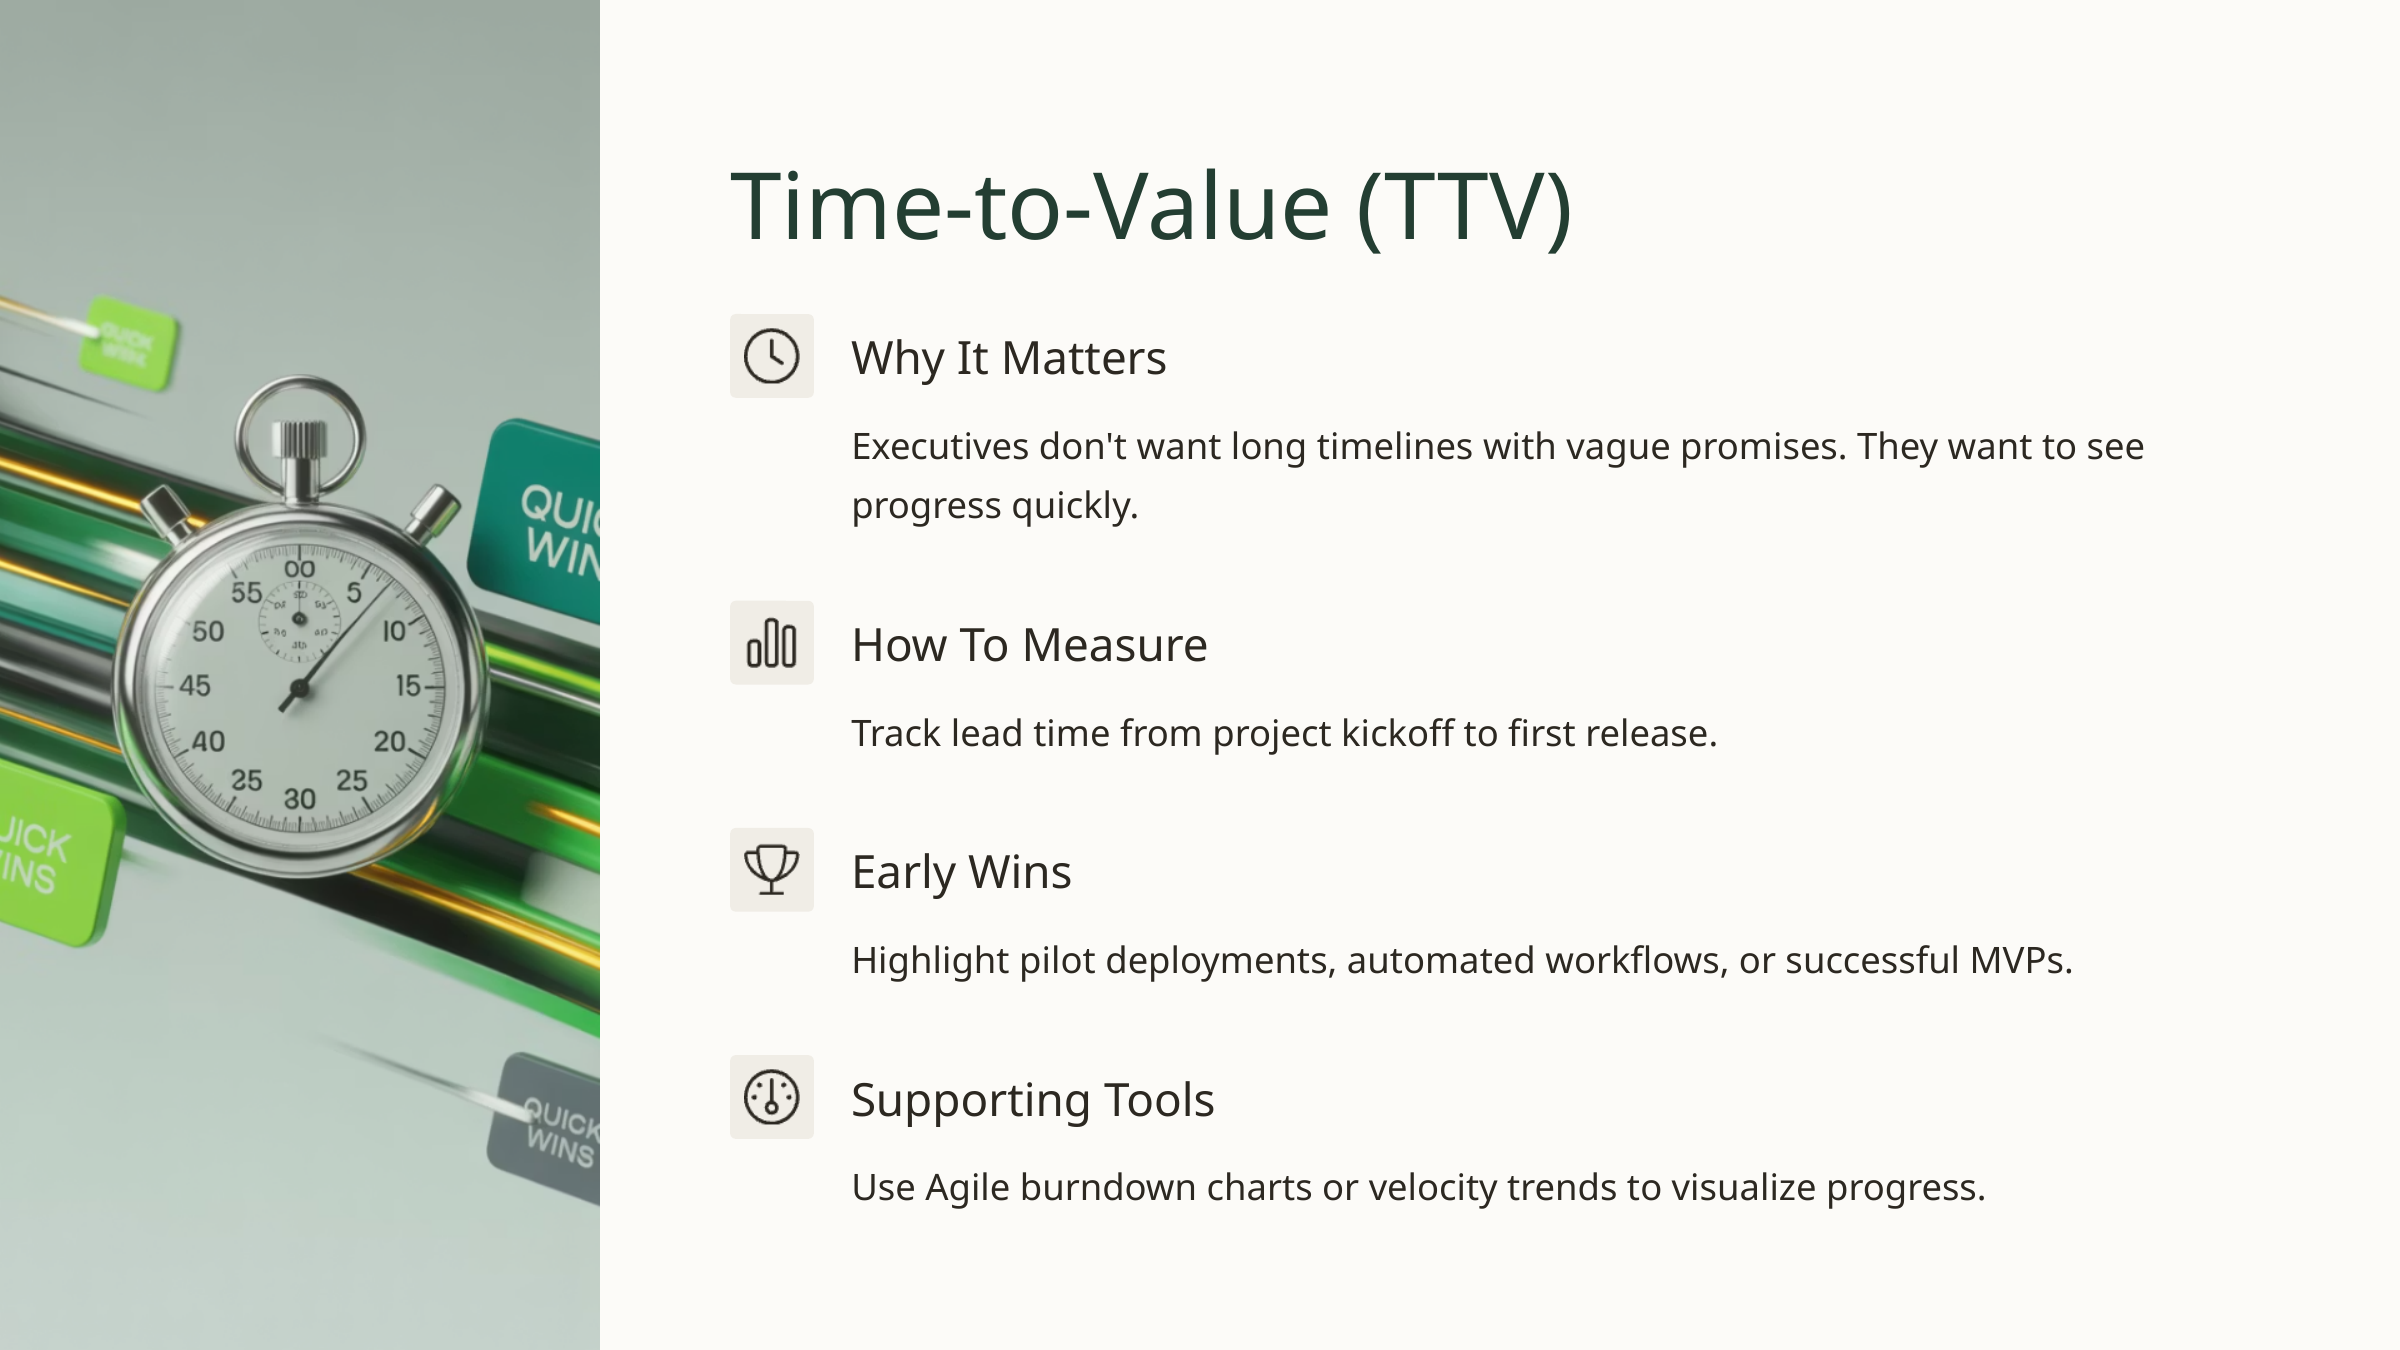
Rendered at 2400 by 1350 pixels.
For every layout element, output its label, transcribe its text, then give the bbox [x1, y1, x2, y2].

text_box [730, 600, 814, 685]
text_box Highlight pilot deployments, automated workflows, or successful MVPs. [851, 921, 2270, 981]
text_box Time-to-Value (TTV) [730, 142, 1661, 259]
text_box [730, 313, 814, 398]
picture [0, 0, 600, 1350]
text_box [730, 1055, 814, 1139]
text_box How To Measure [851, 613, 1317, 672]
text_box [730, 827, 814, 912]
text_box Why It Matters [851, 326, 1317, 385]
picture [744, 321, 800, 391]
text_box Use Agile burndown charts or velocity trends to visualize progress. [851, 1148, 2270, 1208]
text_box Early Wins [851, 840, 1317, 899]
text_box Supporting Tools [851, 1067, 1317, 1126]
text_box Track lead time from project kickoff to first release. [851, 694, 2270, 754]
text_box Executives don't want long timelines with vague promises. They want to see progress quickly. [851, 407, 2270, 527]
picture [744, 607, 800, 678]
picture [744, 1062, 800, 1132]
picture [744, 834, 800, 905]
